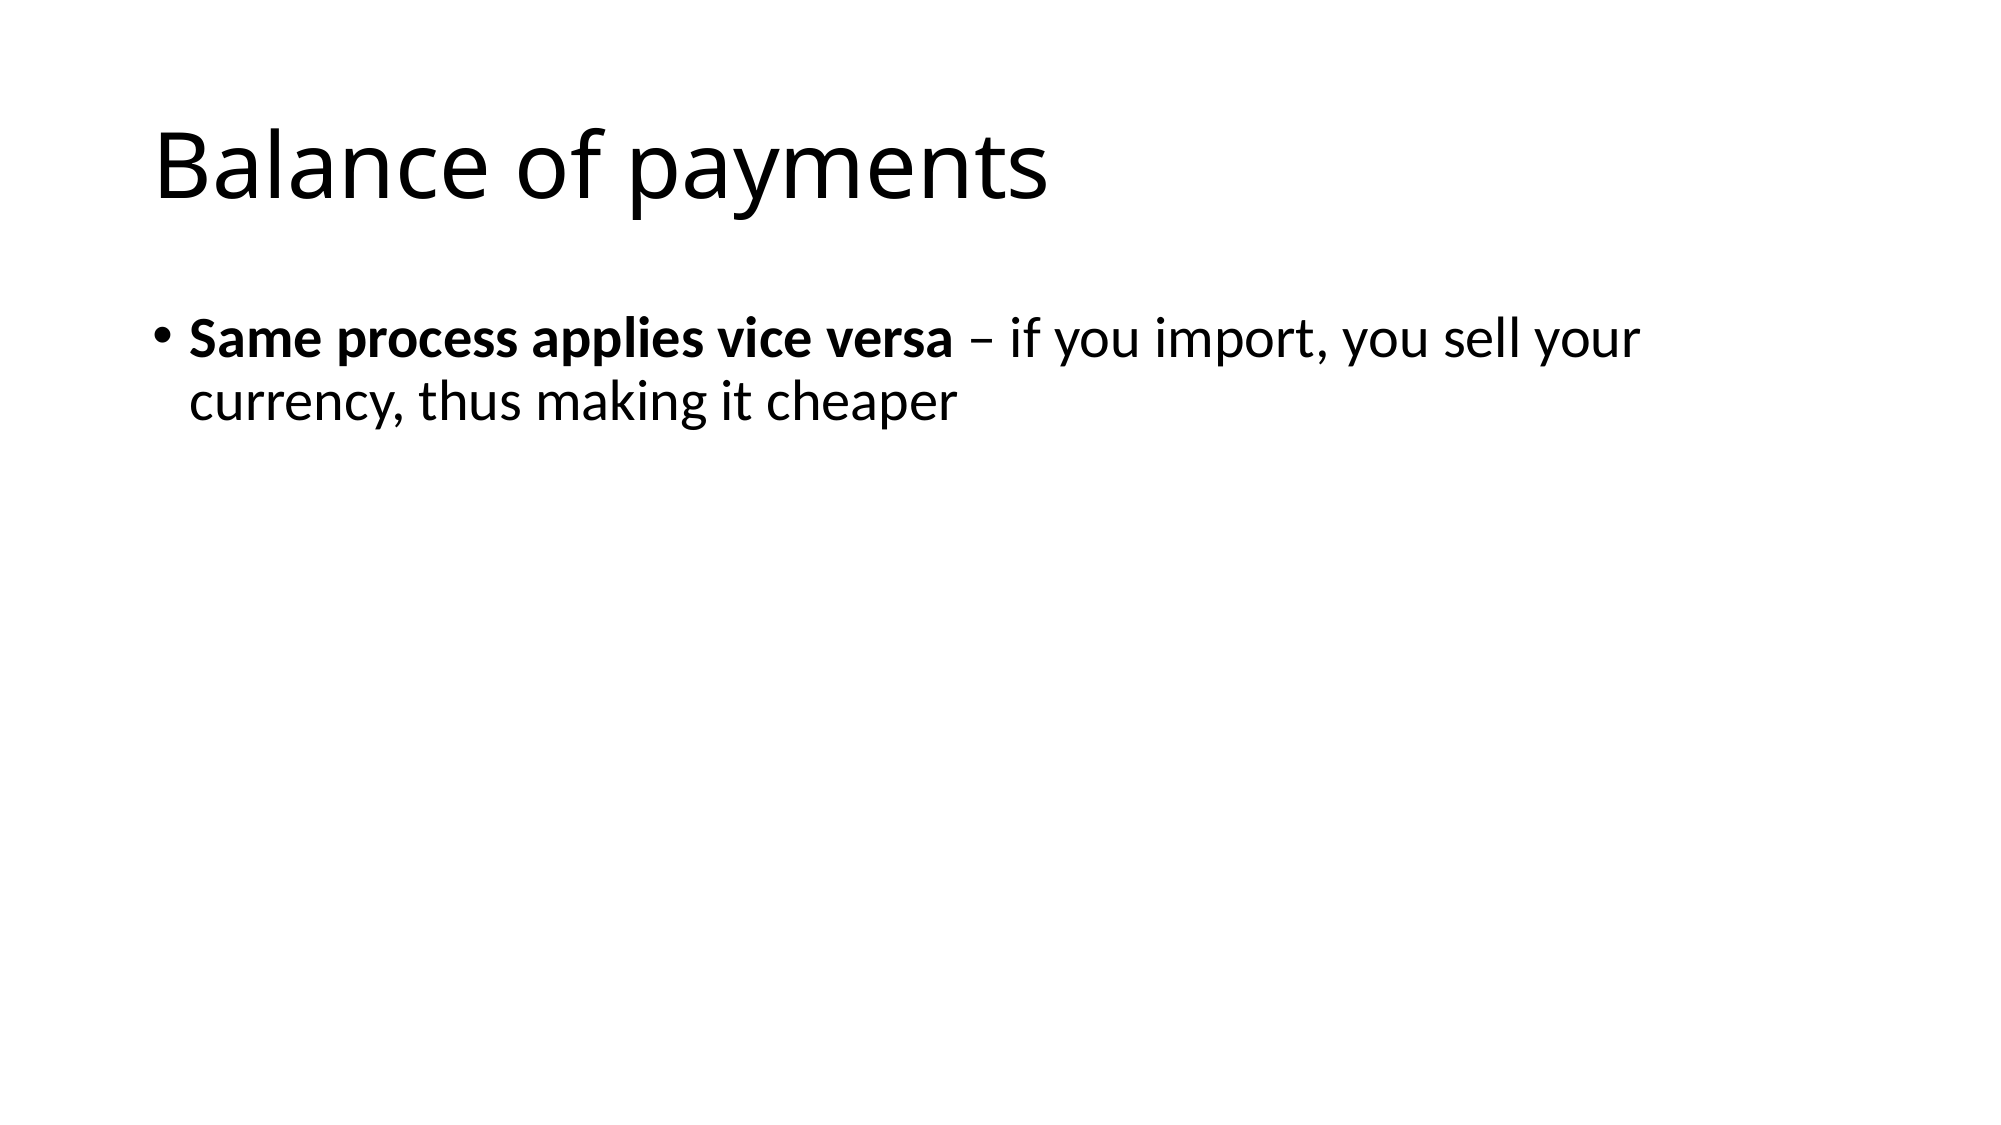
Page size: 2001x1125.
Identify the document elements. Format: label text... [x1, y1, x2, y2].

list Same process applies vice versa – if you import, you sell your currency, thus making it cheaper [137, 299, 1863, 1014]
title Balance of payments [137, 59, 1863, 278]
